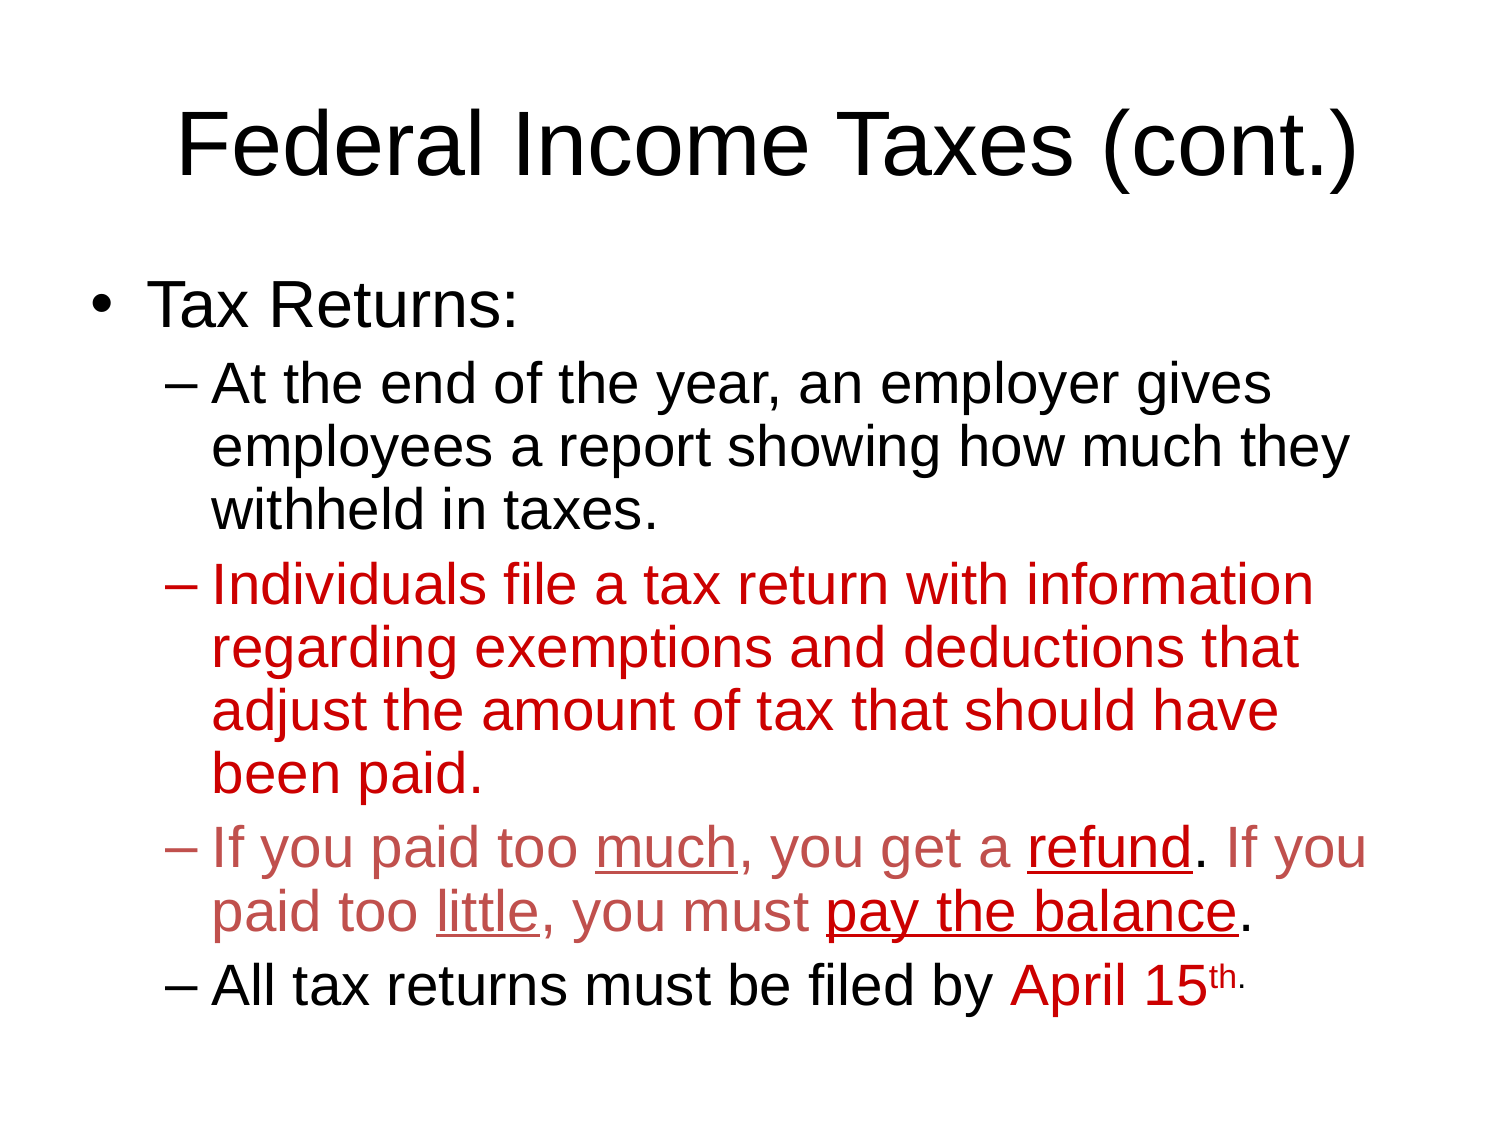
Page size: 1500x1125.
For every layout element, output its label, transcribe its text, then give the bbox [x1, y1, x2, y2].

title Federal Income Taxes (cont.) [75, 45, 1463, 233]
list Tax Returns: At the end of the year, an employer gives employees a report showing how much they withheld in taxes. Individuals file a tax return with information regarding exemptions and deductions that adjust the amount of tax that should have been paid. If you paid too much, you get a refund. If you paid too little, you must pay the balance. All tax returns must be filed by April 15th. [75, 262, 1425, 1075]
